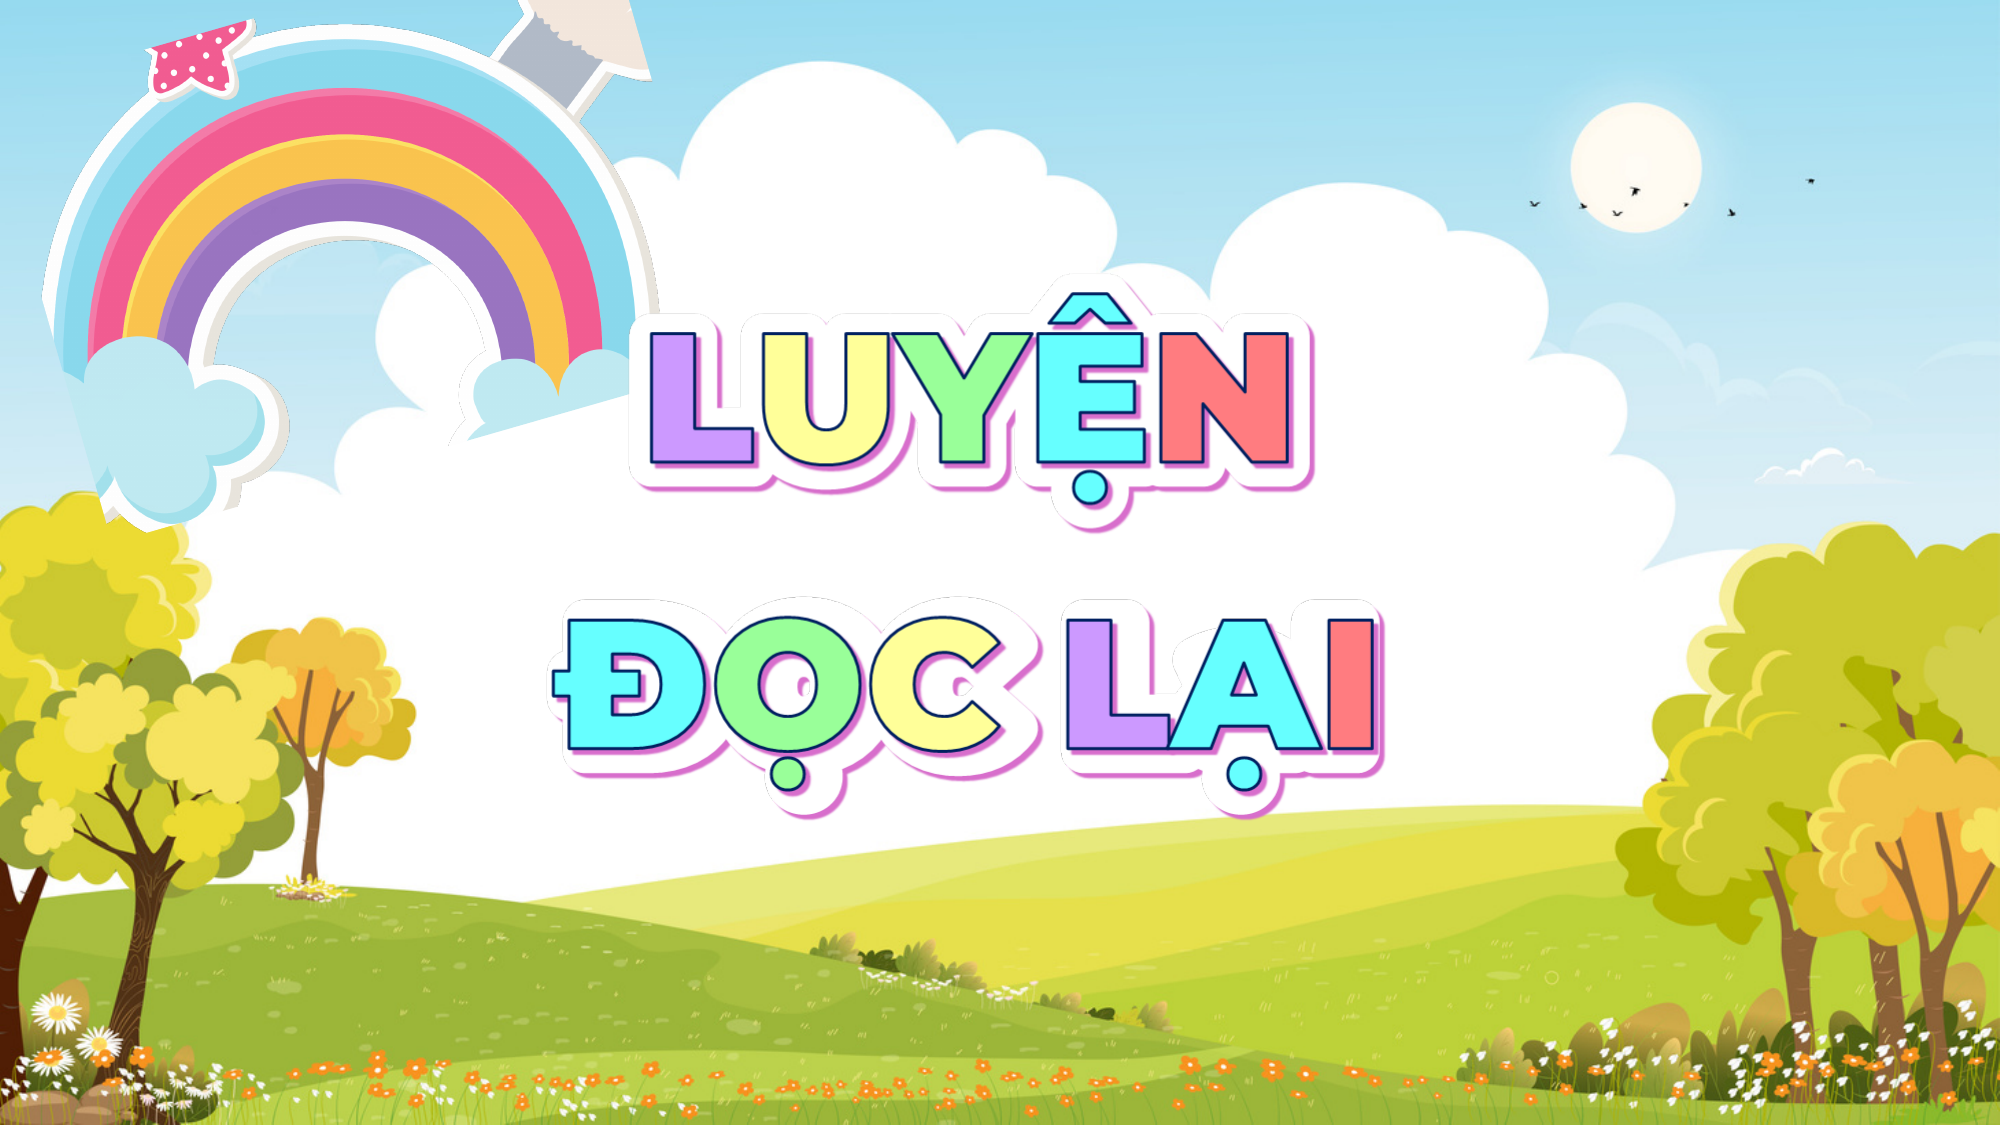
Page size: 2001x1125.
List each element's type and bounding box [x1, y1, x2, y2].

text_box [0, 0, 2000, 1125]
picture [210, 238, 1730, 822]
text_box [0, 0, 698, 543]
